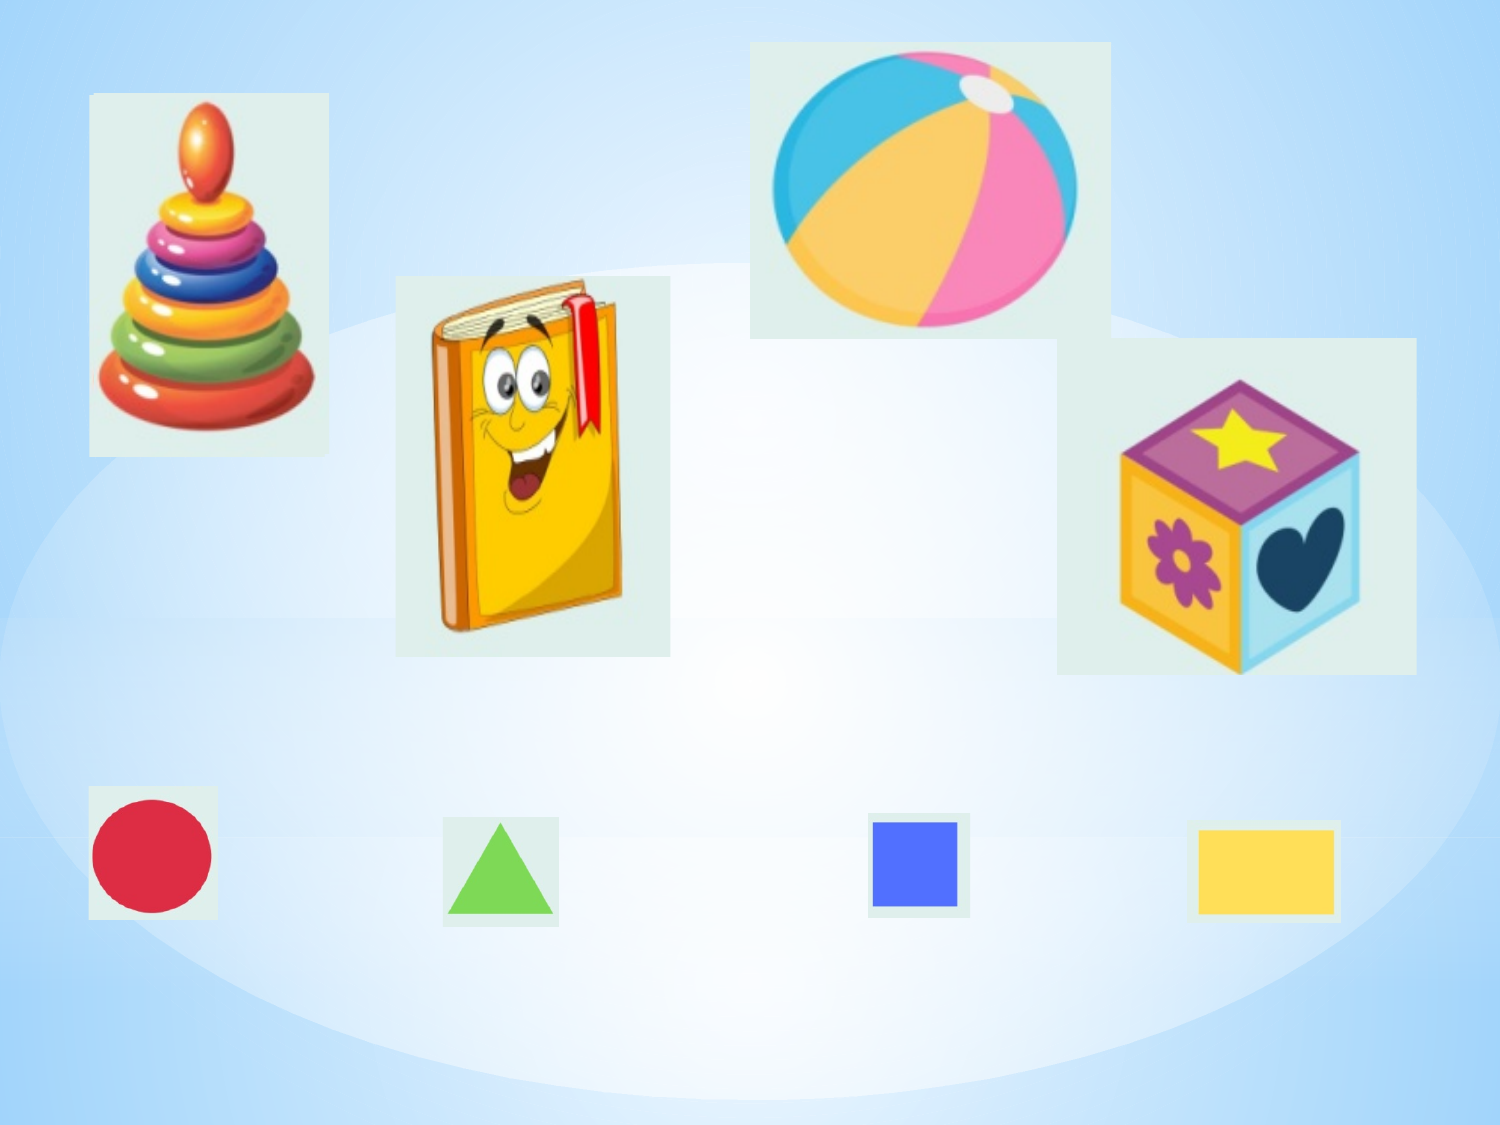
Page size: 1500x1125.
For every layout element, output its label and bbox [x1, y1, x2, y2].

picture [442, 817, 559, 927]
picture [1186, 820, 1342, 924]
picture [88, 786, 219, 920]
picture [89, 93, 330, 457]
picture [749, 42, 1417, 675]
picture [867, 813, 971, 918]
picture [395, 275, 671, 658]
